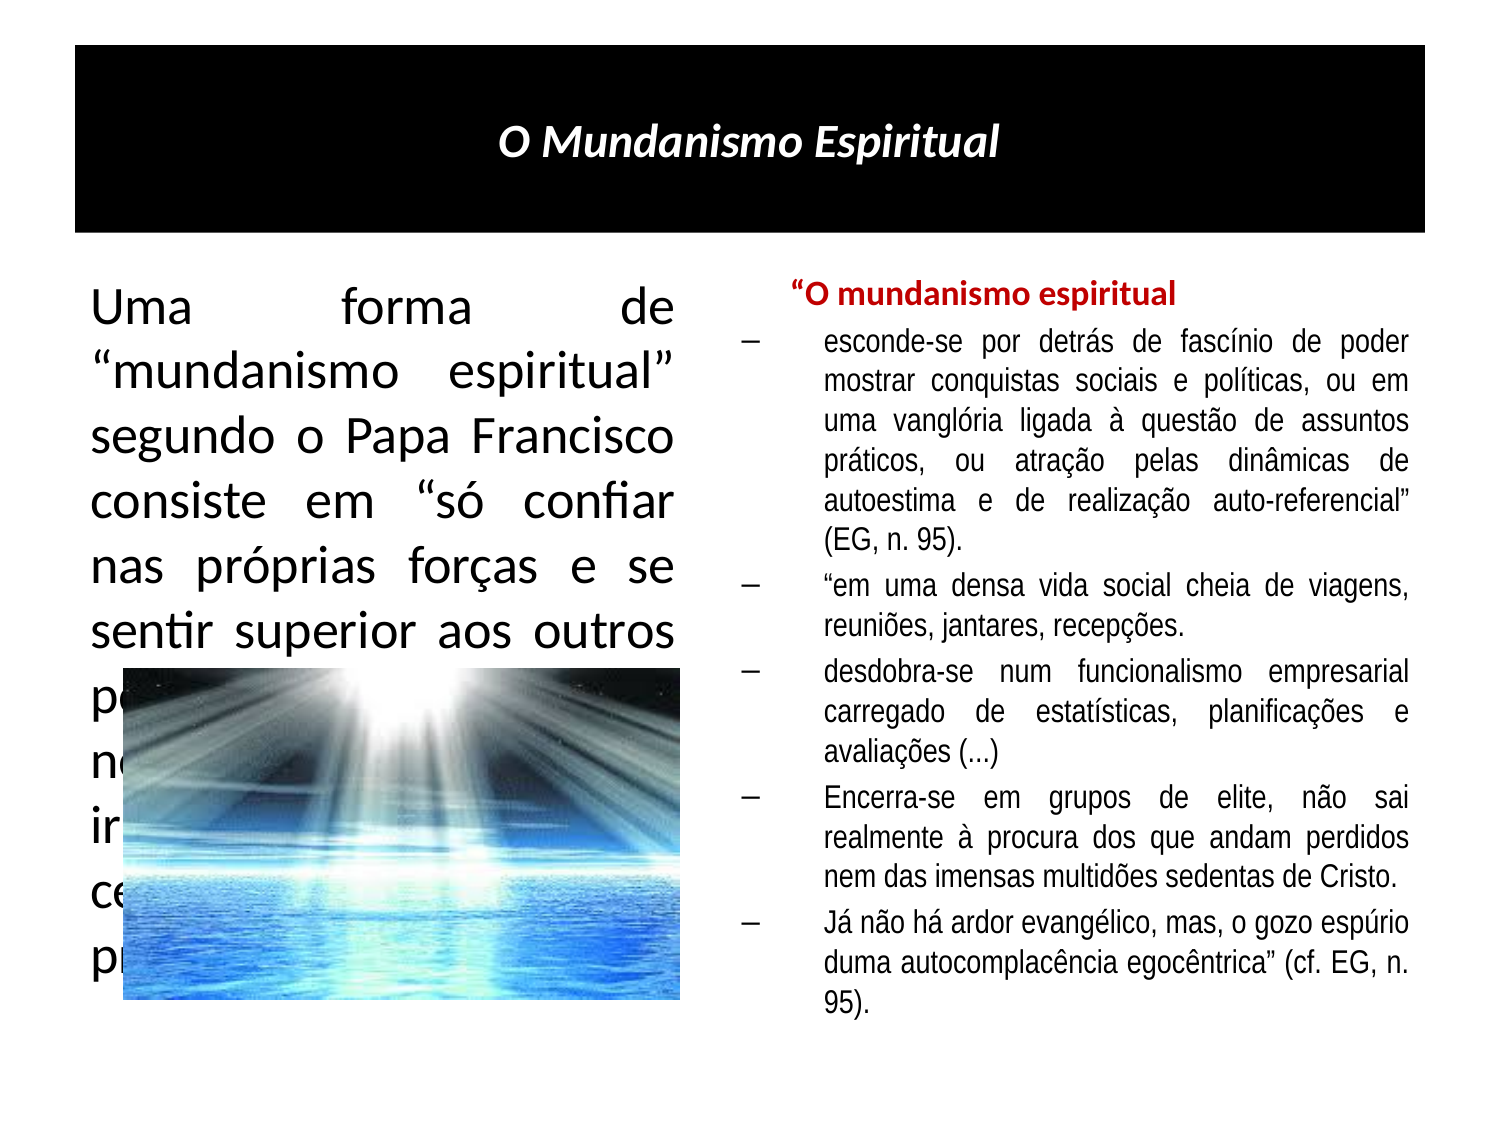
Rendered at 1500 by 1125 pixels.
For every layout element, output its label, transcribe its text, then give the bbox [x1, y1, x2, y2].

title O Mundanismo Espiritual [75, 45, 1425, 233]
list Uma forma de “mundanismo espiritual” segundo o Papa Francisco consiste em “só confiar nas próprias forças e se sentir superior aos outros por cumprir determinadas normas ou por ser irredutivelmente fiel a um certo estilo católico, próprio do passado. [75, 262, 691, 1005]
list “O mundanismo espiritual esconde-se por detrás de fascínio de poder mostrar conquistas sociais e políticas, ou em uma vanglória ligada à questão de assuntos práticos, ou atração pelas dinâmicas de autoestima e de realização auto-referencial” (EG, n. 95). “em uma densa vida social cheia de viagens, reuniões, jantares, recepções. desdobra-se num funcionalismo empresarial carregado de estatísticas, planificações e avaliações (...) Encerra-se em grupos de elite, não sai realmente à procura dos que andam perdidos nem das imensas multidões sedentas de Cristo. Já não há ardor evangélico, mas, o gozo espúrio duma autocomplacência egocêntrica” (cf. EG, n. 95). [702, 262, 1425, 1047]
picture [123, 668, 680, 1000]
